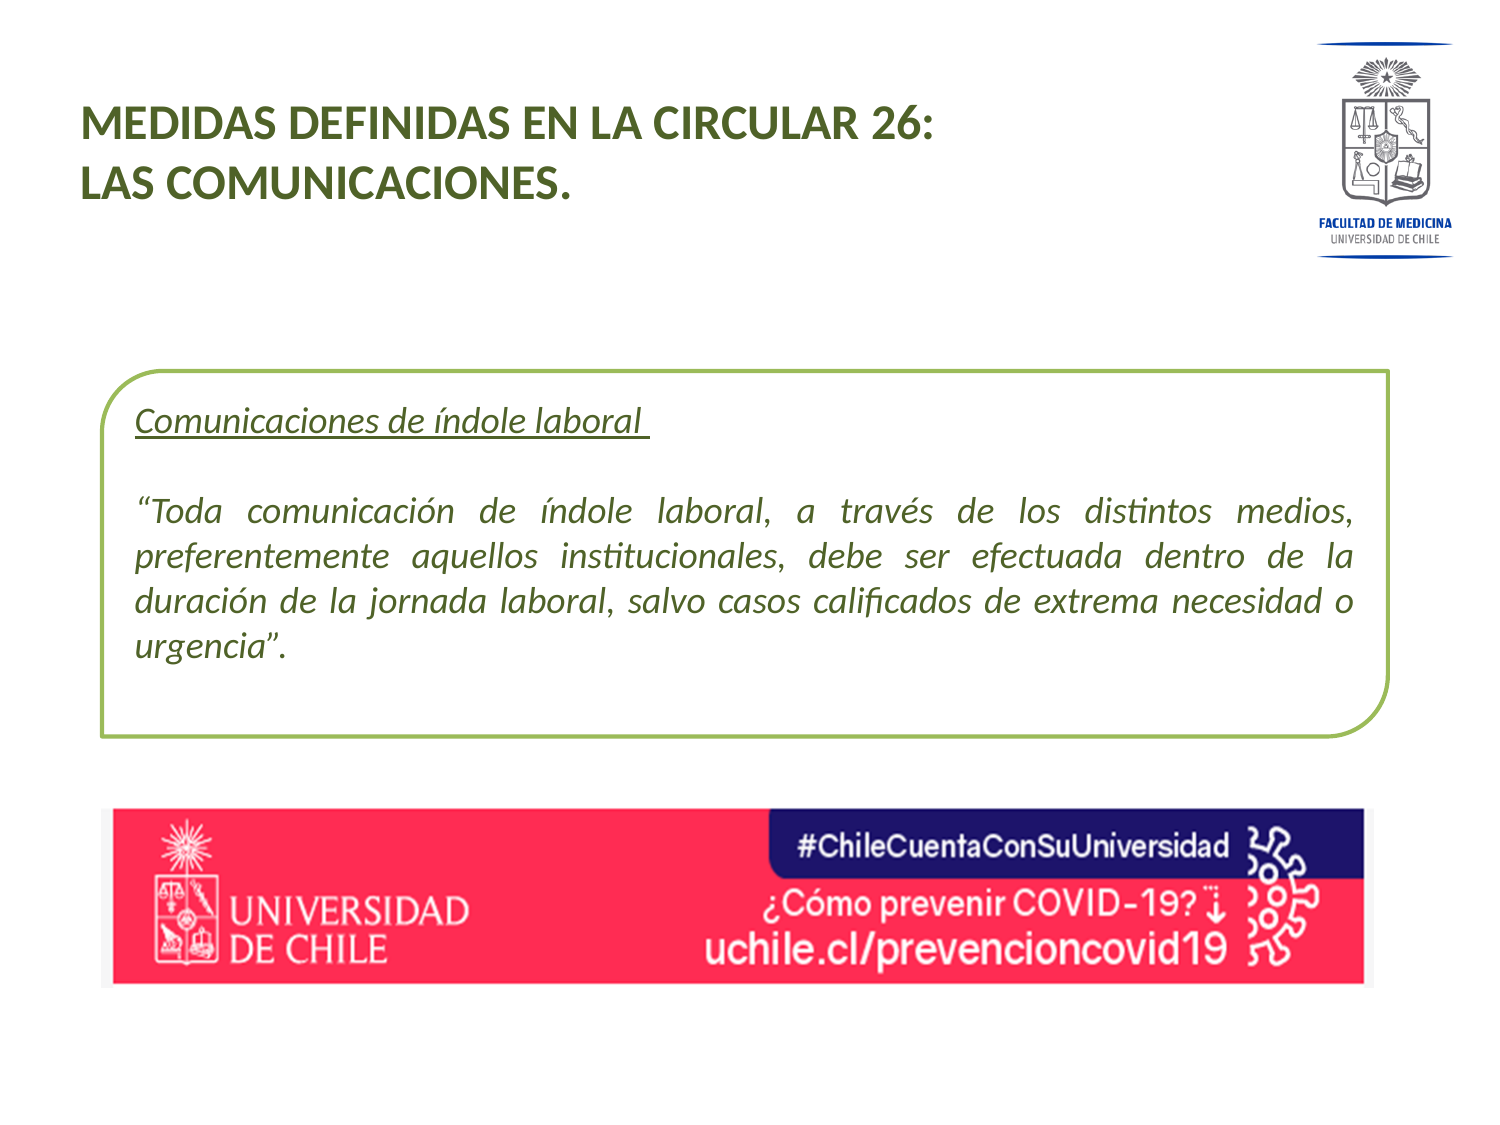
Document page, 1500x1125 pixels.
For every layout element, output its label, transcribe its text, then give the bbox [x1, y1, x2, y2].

picture [101, 798, 1375, 988]
title MEDIDAS DEFINIDAS EN LA CIRCULAR 26: LAS COMUNICACIONES. [64, 56, 1287, 244]
text_box Comunicaciones de índole laboral “Toda comunicación de índole laboral, a través de los distintos medios, preferentemente aquellos institucionales, debe ser efectuada dentro de la duración de la jornada laboral, salvo casos calificados de extrema necesidad o urgencia”. [99, 368, 1390, 739]
picture [1292, 27, 1480, 280]
